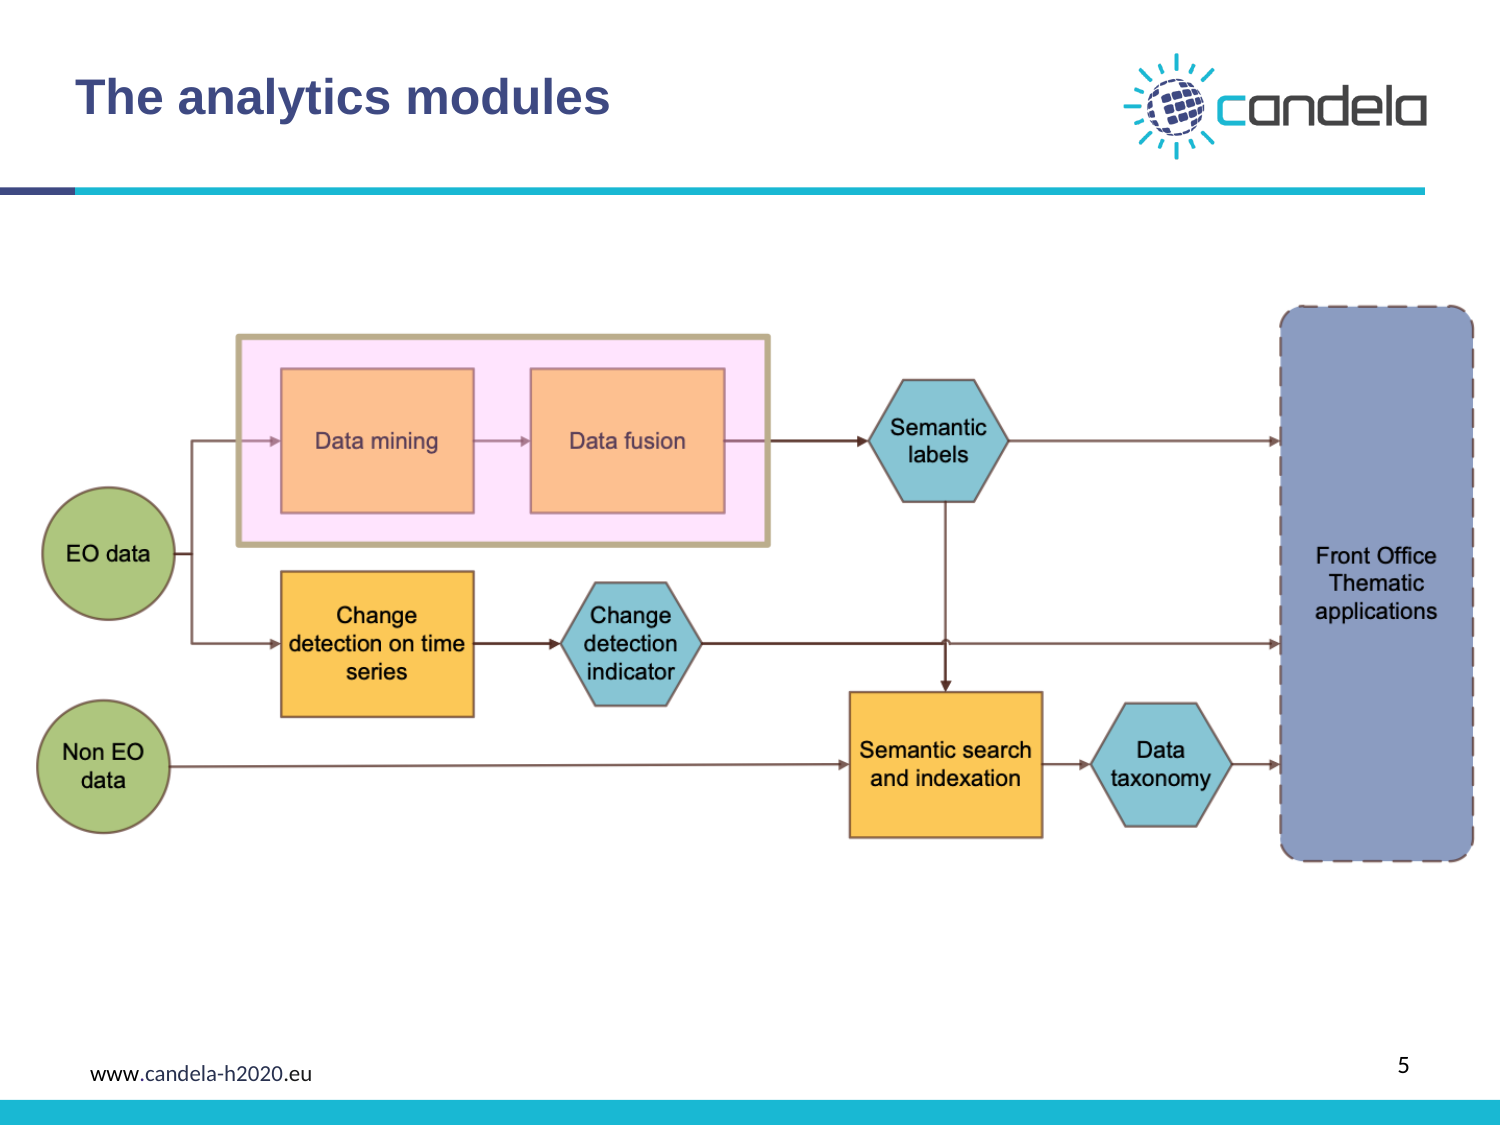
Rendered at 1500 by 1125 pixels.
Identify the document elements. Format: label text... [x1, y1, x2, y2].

picture [8, 287, 1499, 880]
picture [1100, 28, 1462, 175]
title The analytics modules [75, 64, 1038, 138]
